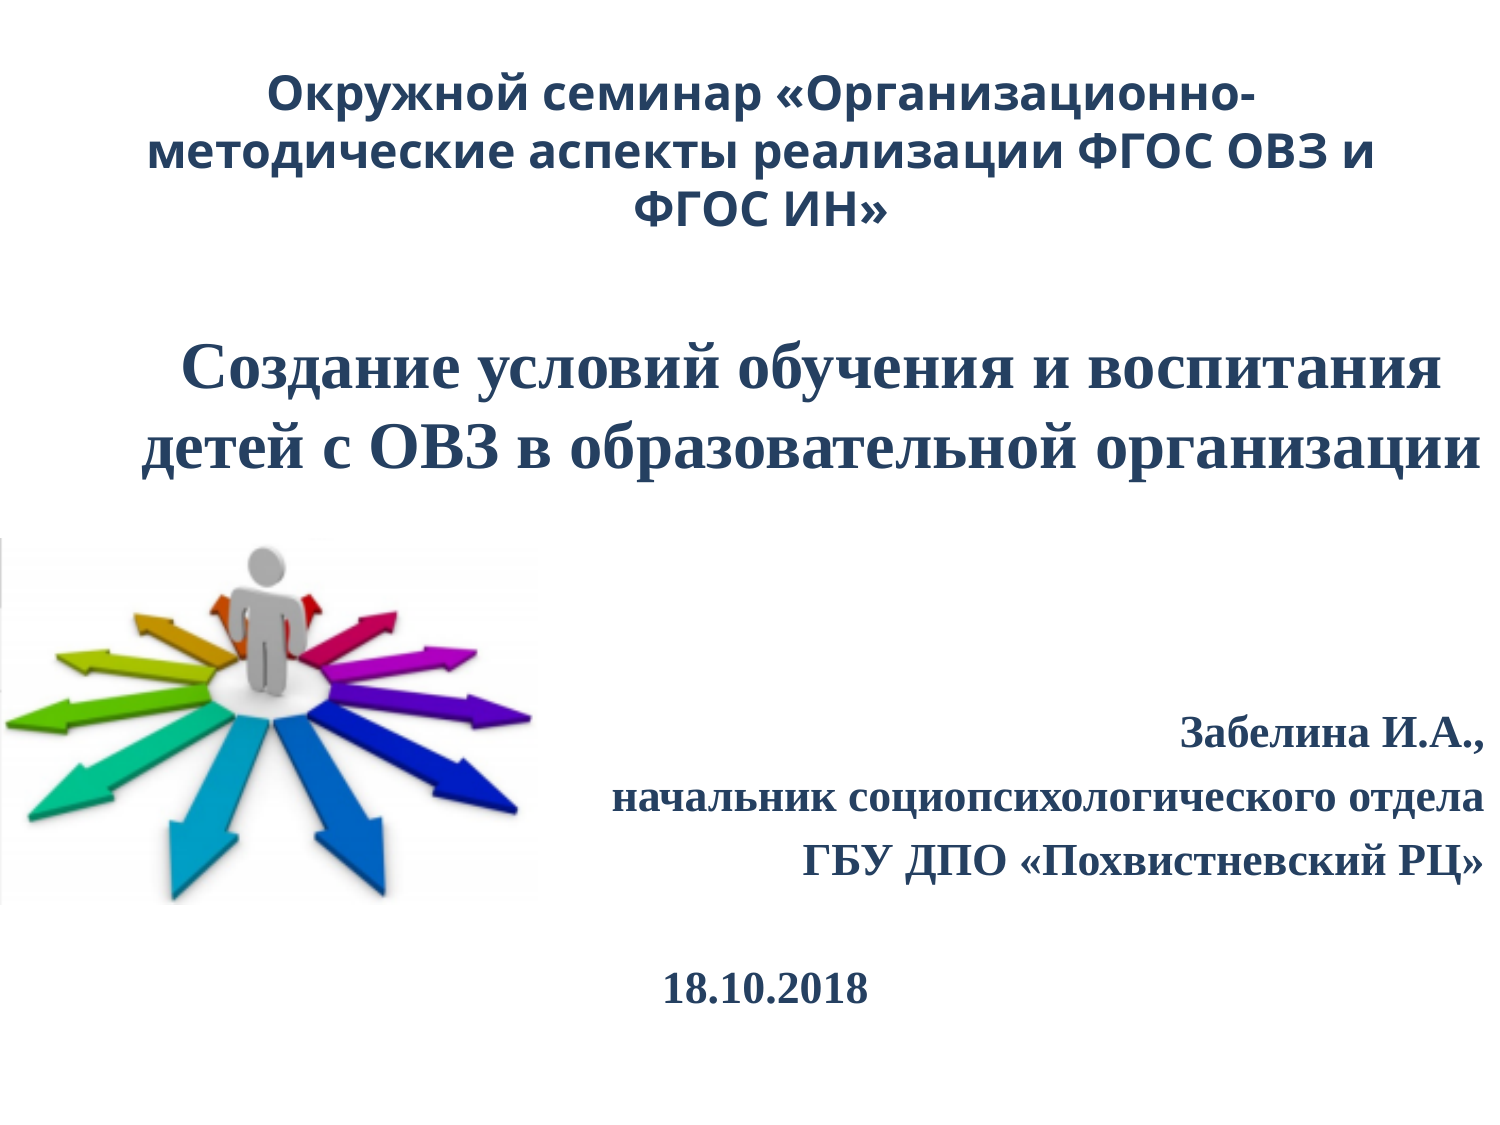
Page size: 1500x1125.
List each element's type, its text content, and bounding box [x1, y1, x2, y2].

subtitle Создание условий обучения и воспитания детей с ОВЗ в образовательной организации Забелина И.А., начальник социопсихологического отдела ГБУ ДПО «Похвистневский РЦ» 18.10.2018 [123, 314, 1500, 1094]
title Окружной семинар «Организационно-методические аспекты реализации ФГОС ОВЗ и ФГОС ИН» [123, 54, 1399, 244]
picture [0, 538, 550, 906]
